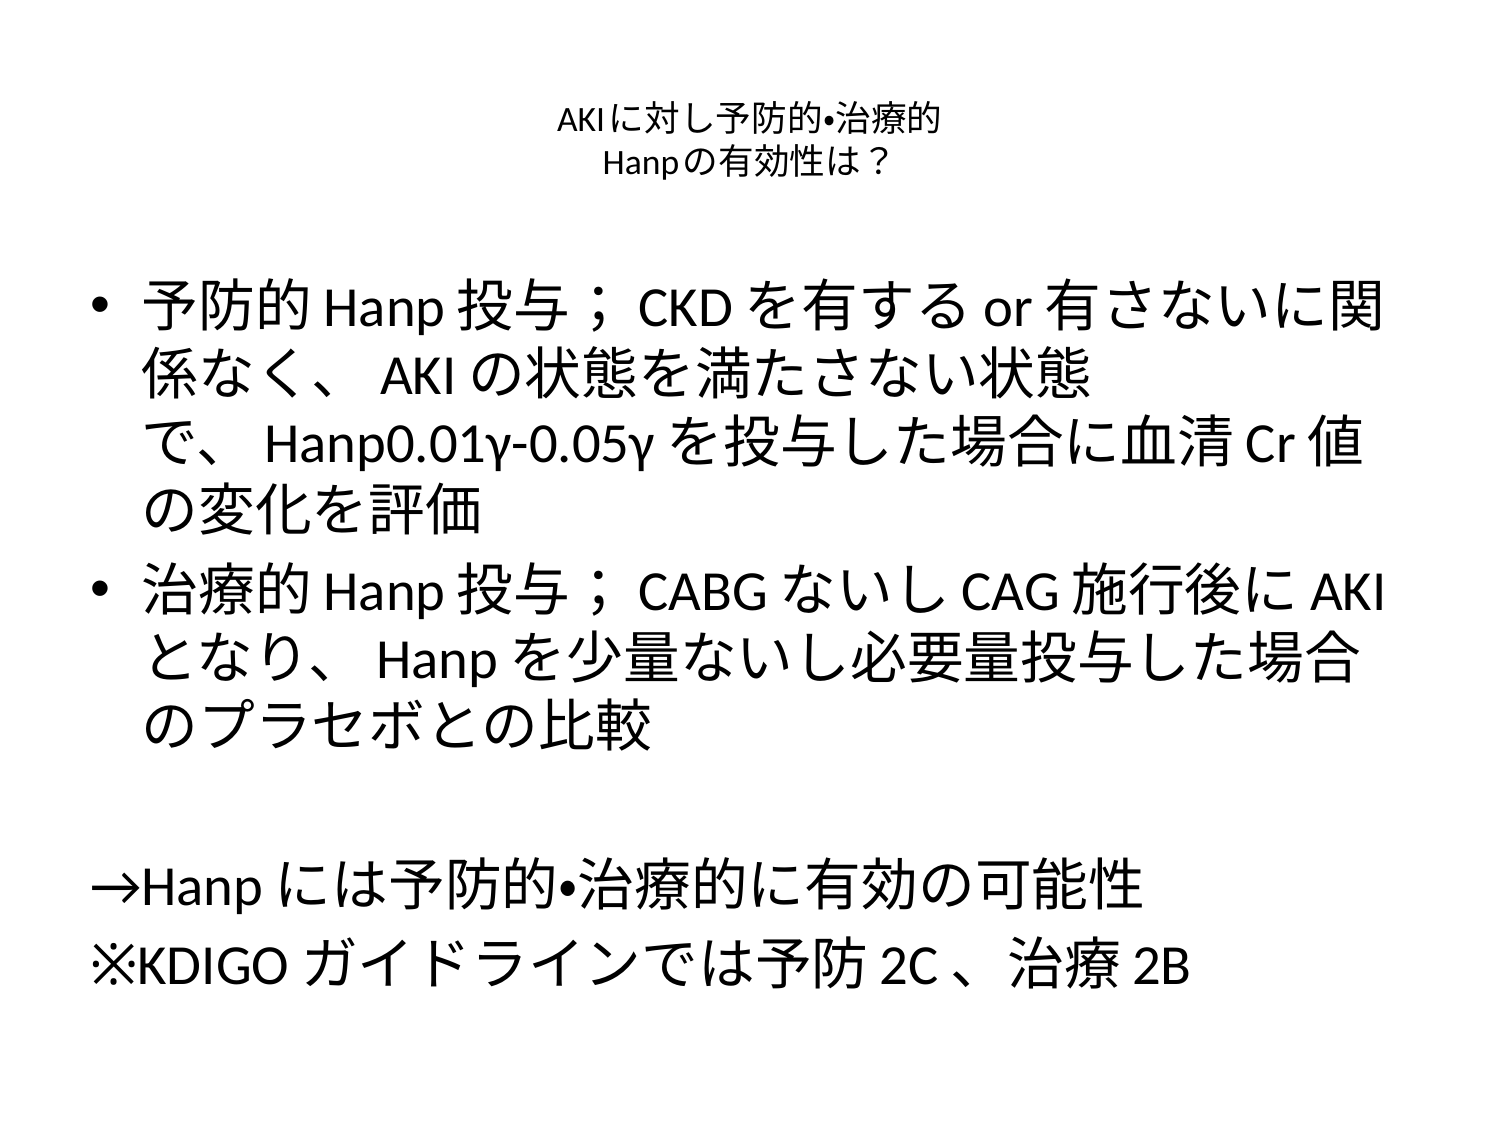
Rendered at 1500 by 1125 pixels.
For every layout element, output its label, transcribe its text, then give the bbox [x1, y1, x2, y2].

list 予防的Hanp投与；CKDを有するor有さないに関係なく、AKIの状態を満たさない状態で、Hanp0.01γ-0.05γを投与した場合に血清Cr値の変化を評価 治療的Hanp投与；CABGないしCAG施行後にAKIとなり、Hanpを少量ないし必要量投与した場合のプラセボとの比較 →Hanpには予防的・治療的に有効の可能性 ※KDIGOガイドラインでは予防2C、治療2B [75, 262, 1425, 1005]
title AKIに対し予防的・治療的 Hanpの有効性は？ [75, 45, 1425, 233]
